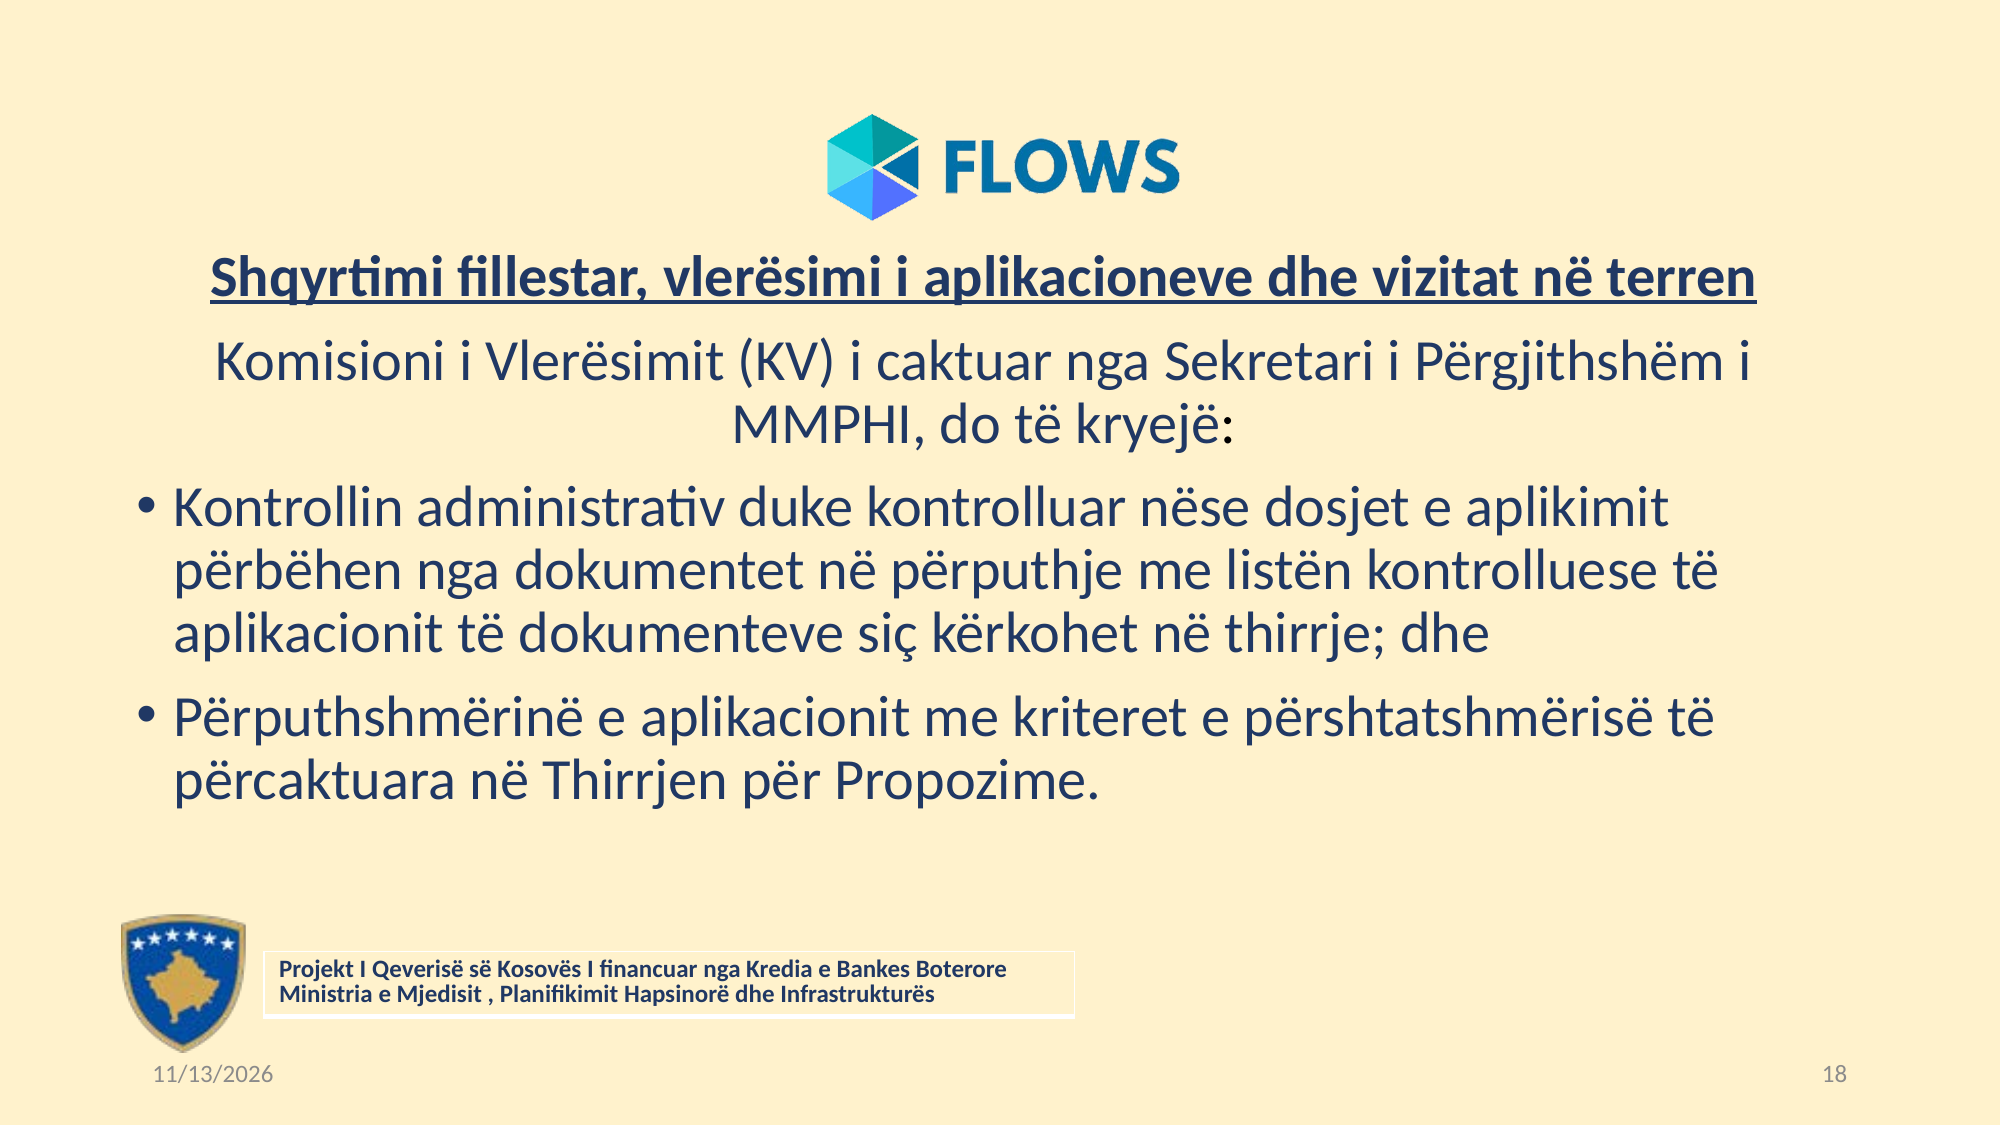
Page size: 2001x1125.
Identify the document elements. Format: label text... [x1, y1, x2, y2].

slide_number 18 [1412, 1042, 1863, 1103]
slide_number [137, 1042, 588, 1103]
picture [823, 111, 1190, 223]
table_header Projekt I Qeverisë së Kosovës I financuar nga Kredia e Bankes Boterore Ministria e Mjedisit , Planifikimit Hapsinorë dhe Infrastrukturës [265, 952, 1074, 1014]
picture [121, 911, 250, 1053]
list Shqyrtimi fillestar, vlerësimi i aplikacioneve dhe vizitat në terren Komisioni i Vlerësimit (KV) i caktuar nga Sekretari i Përgjithshëm i MMPHI, do të kryejë: Kontrollin administrativ duke kontrolluar nëse dosjet e aplikimit përbëhen nga dokumentet në përputhje me listën kontrolluese të aplikacionit të dokumenteve siç kërkohet në thirrje; dhe Përputhshmërinë e aplikacionit me kriteret e përshtatshmërisë të përcaktuara në Thirrjen për Propozime. [121, 238, 1847, 936]
